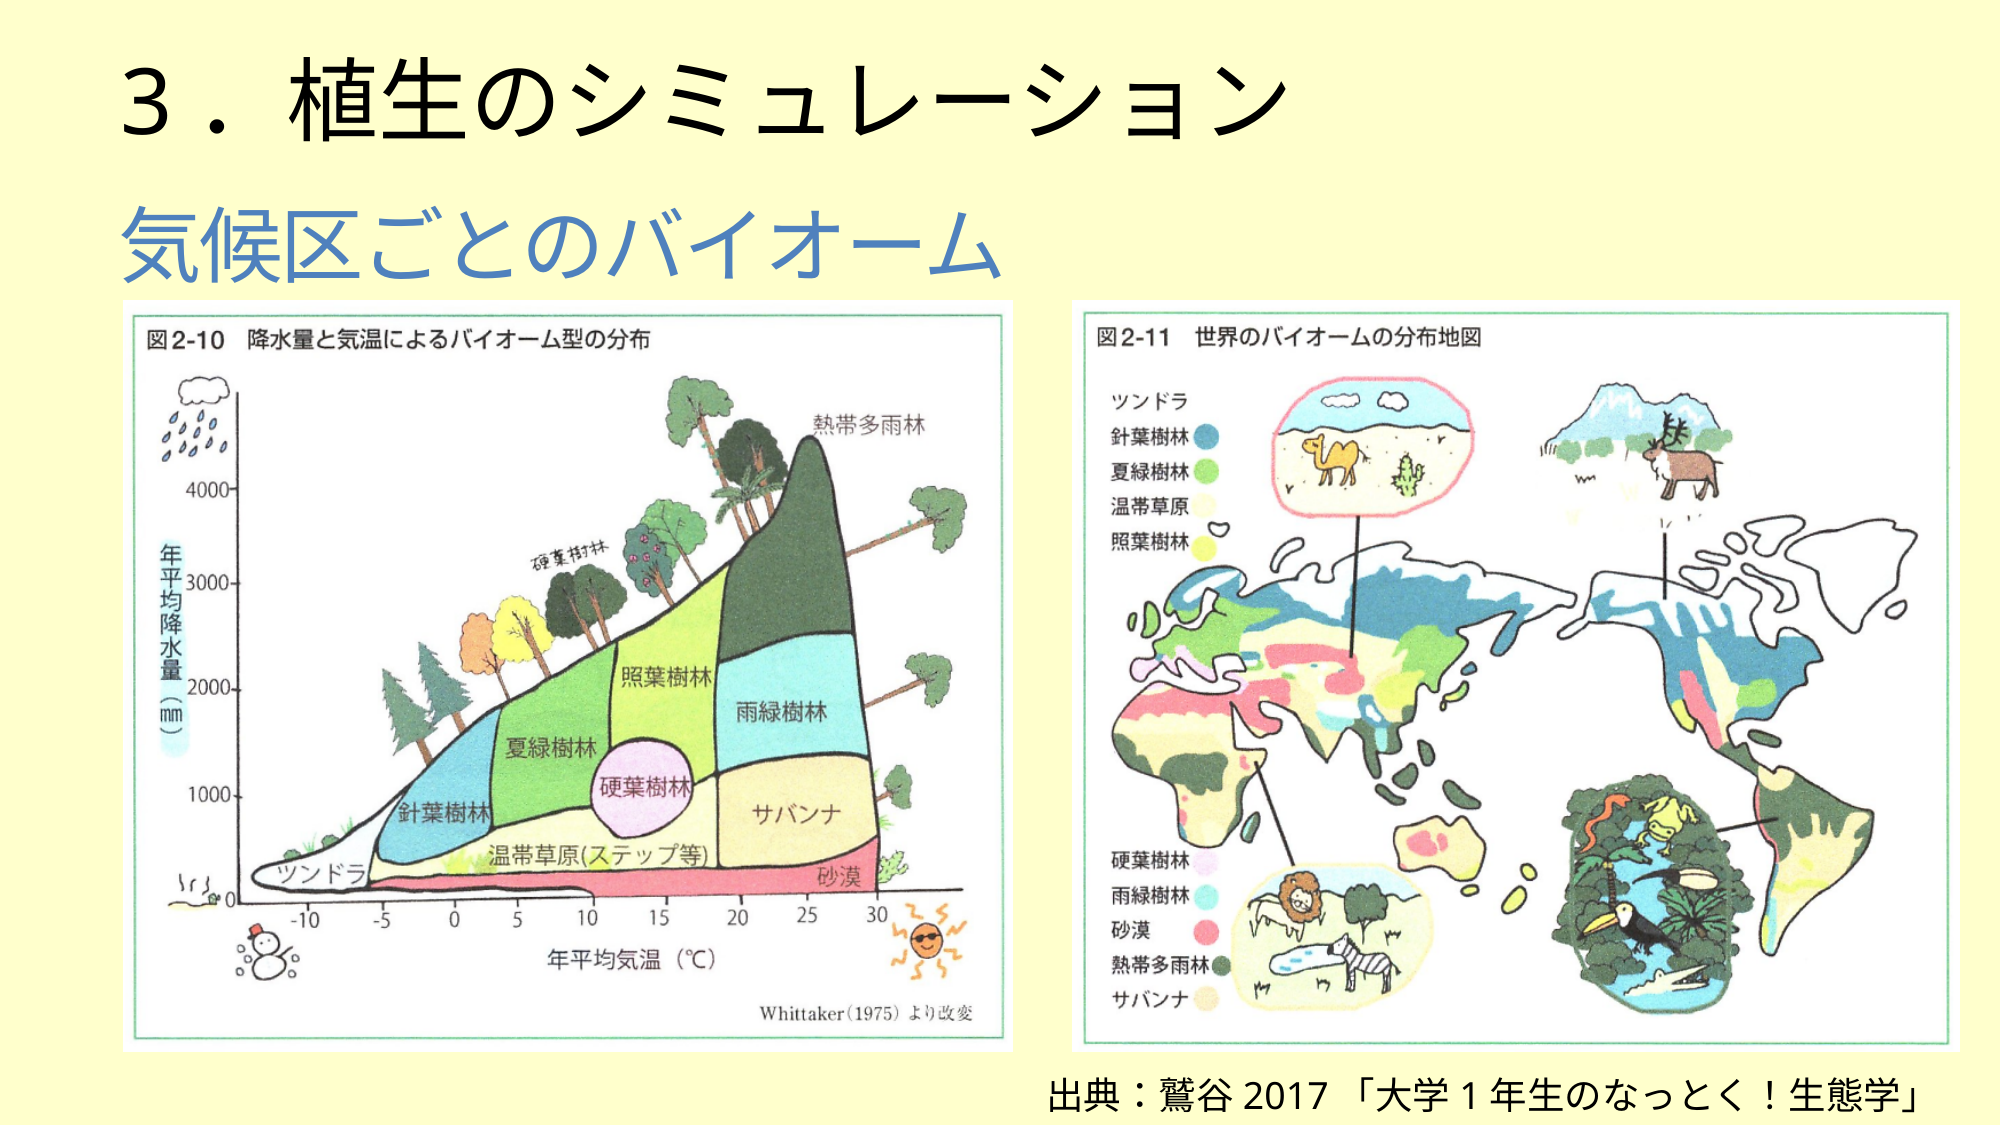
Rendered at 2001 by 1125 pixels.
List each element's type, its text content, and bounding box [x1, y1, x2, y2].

picture [123, 299, 1013, 1052]
title 3．植生のシミュレーション [29, 22, 1384, 174]
text_box 気候区ごとのバイオーム [104, 166, 1262, 335]
picture [1072, 300, 1961, 1052]
text_box 出典：鷲谷2017「大学1年生のなっとく！生態学」 [1031, 1064, 1954, 1125]
